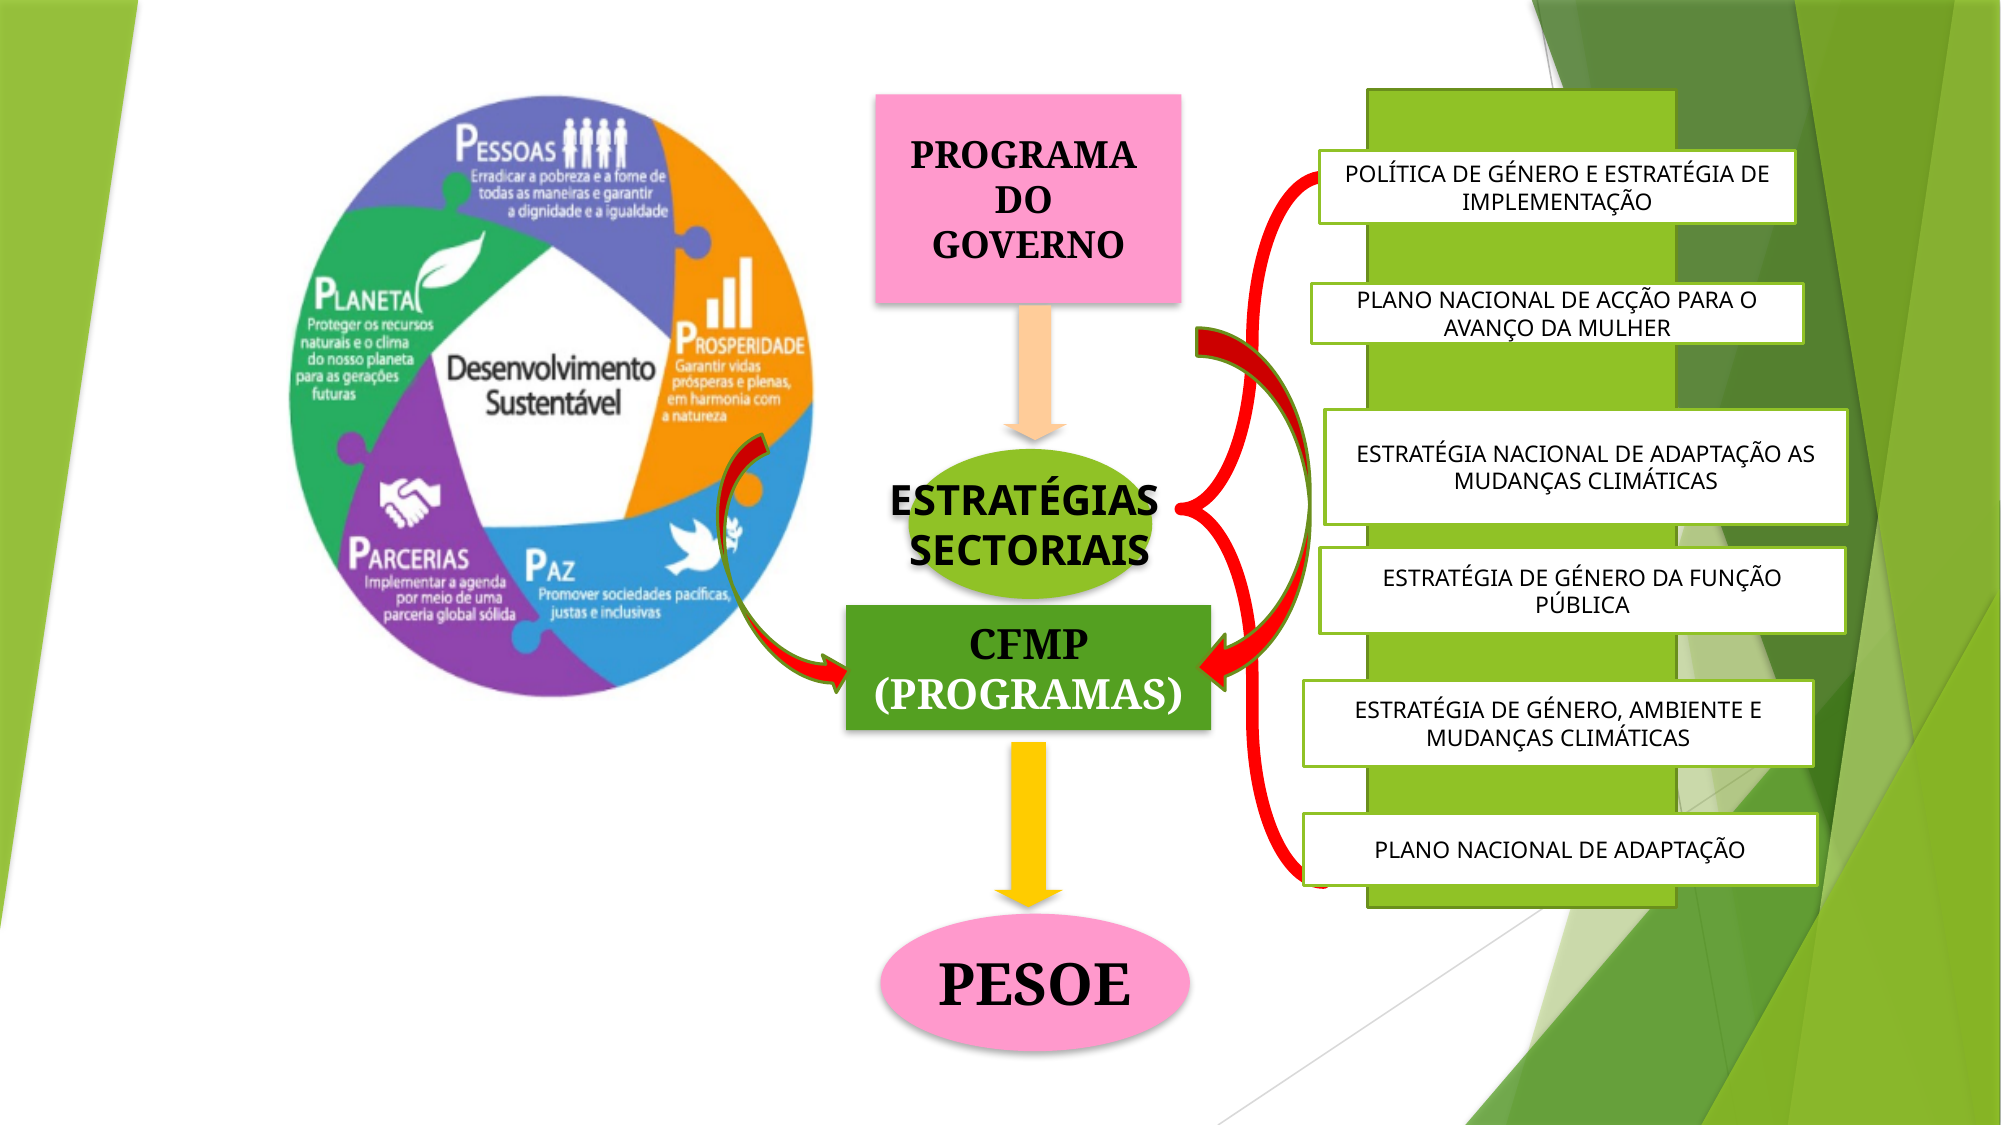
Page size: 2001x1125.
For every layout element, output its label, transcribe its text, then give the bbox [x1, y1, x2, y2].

text_box [1366, 887, 1678, 909]
text_box [1366, 345, 1678, 408]
text_box [1251, 176, 1324, 876]
text_box ESTRATÉGIA DE GÉNERO, AMBIENTE E MUDANÇAS CLIMÁTICAS [1302, 679, 1815, 768]
text_box [1195, 326, 1312, 693]
text_box ESTRATÉGIA DE GÉNERO DA FUNÇÃO PÚBLICA [1318, 546, 1847, 635]
text_box ESTRATÉGIAS SECTORIAIS [908, 448, 1153, 599]
text_box [994, 742, 1064, 908]
text_box [1366, 768, 1678, 812]
picture [285, 91, 817, 702]
text_box PROGRAMA DO GOVERNO [875, 94, 1182, 303]
text_box PESOE [880, 913, 1190, 1052]
text_box POLÍTICA DE GÉNERO E ESTRATÉGIA DE IMPLEMENTAÇÃO [1318, 149, 1797, 225]
text_box [1366, 635, 1678, 679]
text_box [1366, 88, 1678, 149]
text_box [1366, 225, 1678, 282]
text_box [822, 653, 852, 695]
text_box [1003, 305, 1068, 441]
text_box PLANO NACIONAL DE ACÇÃO PARA O AVANÇO DA MULHER [1310, 282, 1805, 345]
text_box CFMP (PROGRAMAS) [846, 605, 1212, 731]
text_box PLANO NACIONAL DE ADAPTAÇÃO [1302, 812, 1819, 887]
text_box ESTRATÉGIA NACIONAL DE ADAPTAÇÃO AS MUDANÇAS CLIMÁTICAS [1323, 408, 1849, 526]
text_box [1366, 526, 1678, 546]
text_box [1179, 378, 1308, 633]
